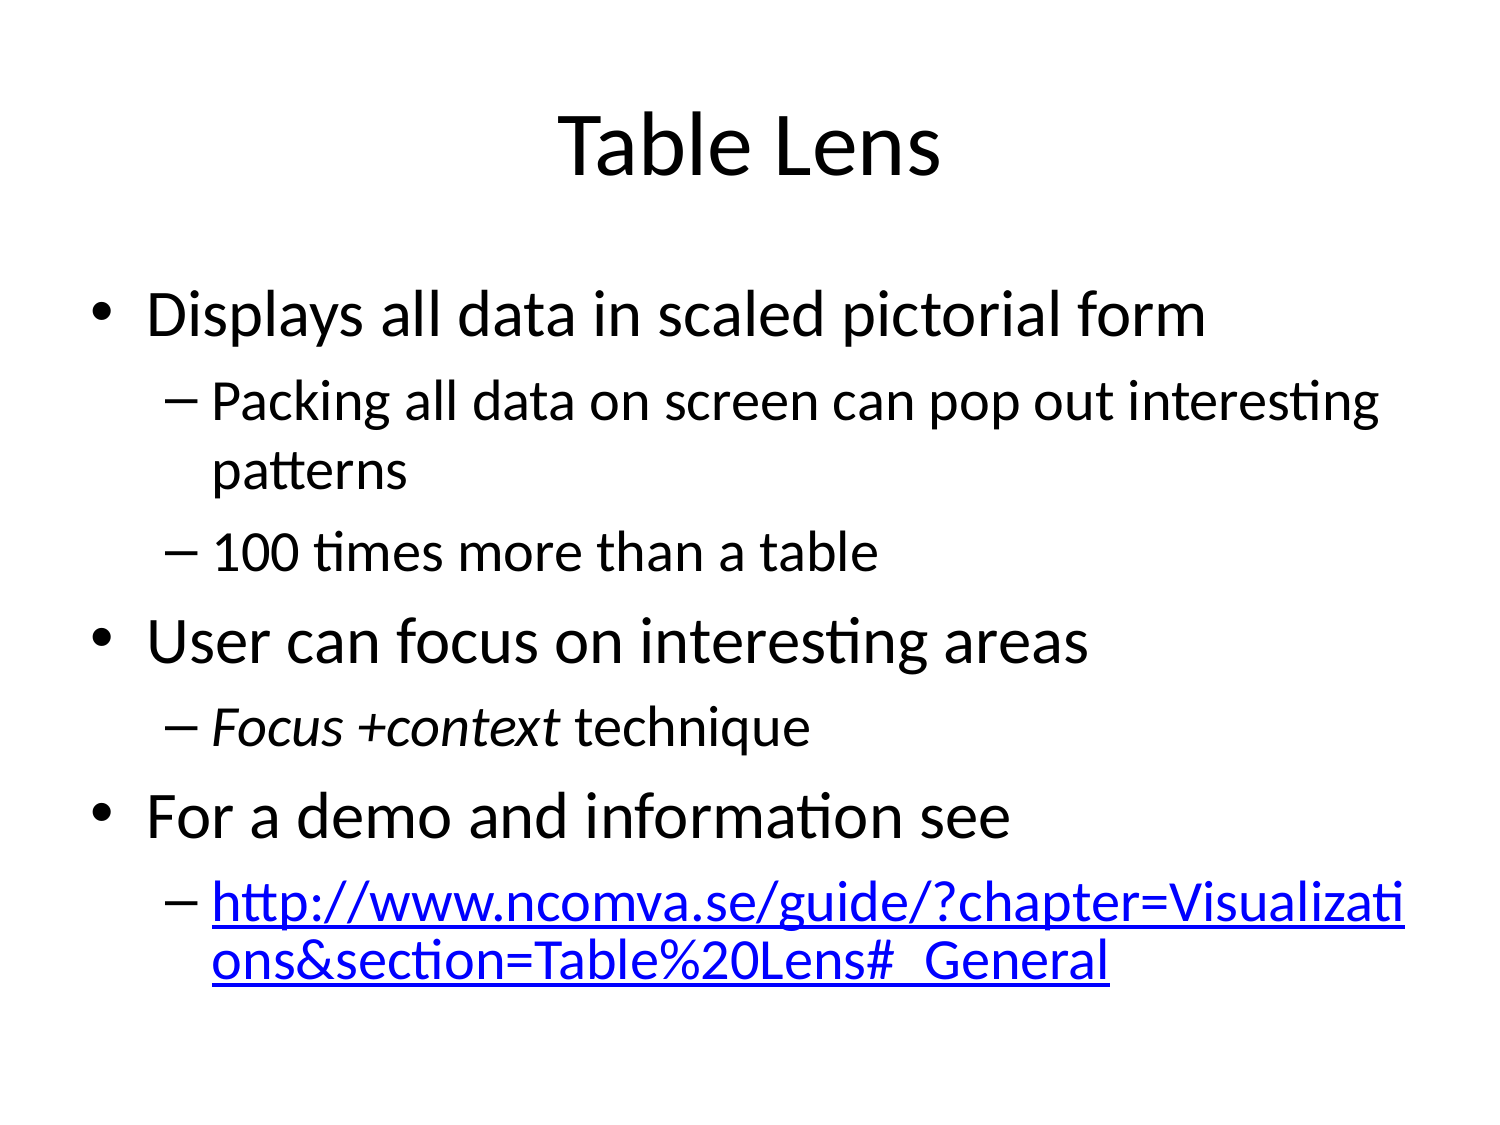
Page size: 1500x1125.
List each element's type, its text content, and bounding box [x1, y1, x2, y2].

title Table Lens [75, 45, 1425, 233]
list Displays all data in scaled pictorial form Packing all data on screen can pop out interesting patterns 100 times more than a table User can focus on interesting areas Focus +context technique For a demo and information see http://www.ncomva.se/guide/?chapter=Visualizations&section=Table%20Lens#_General [75, 262, 1425, 1005]
